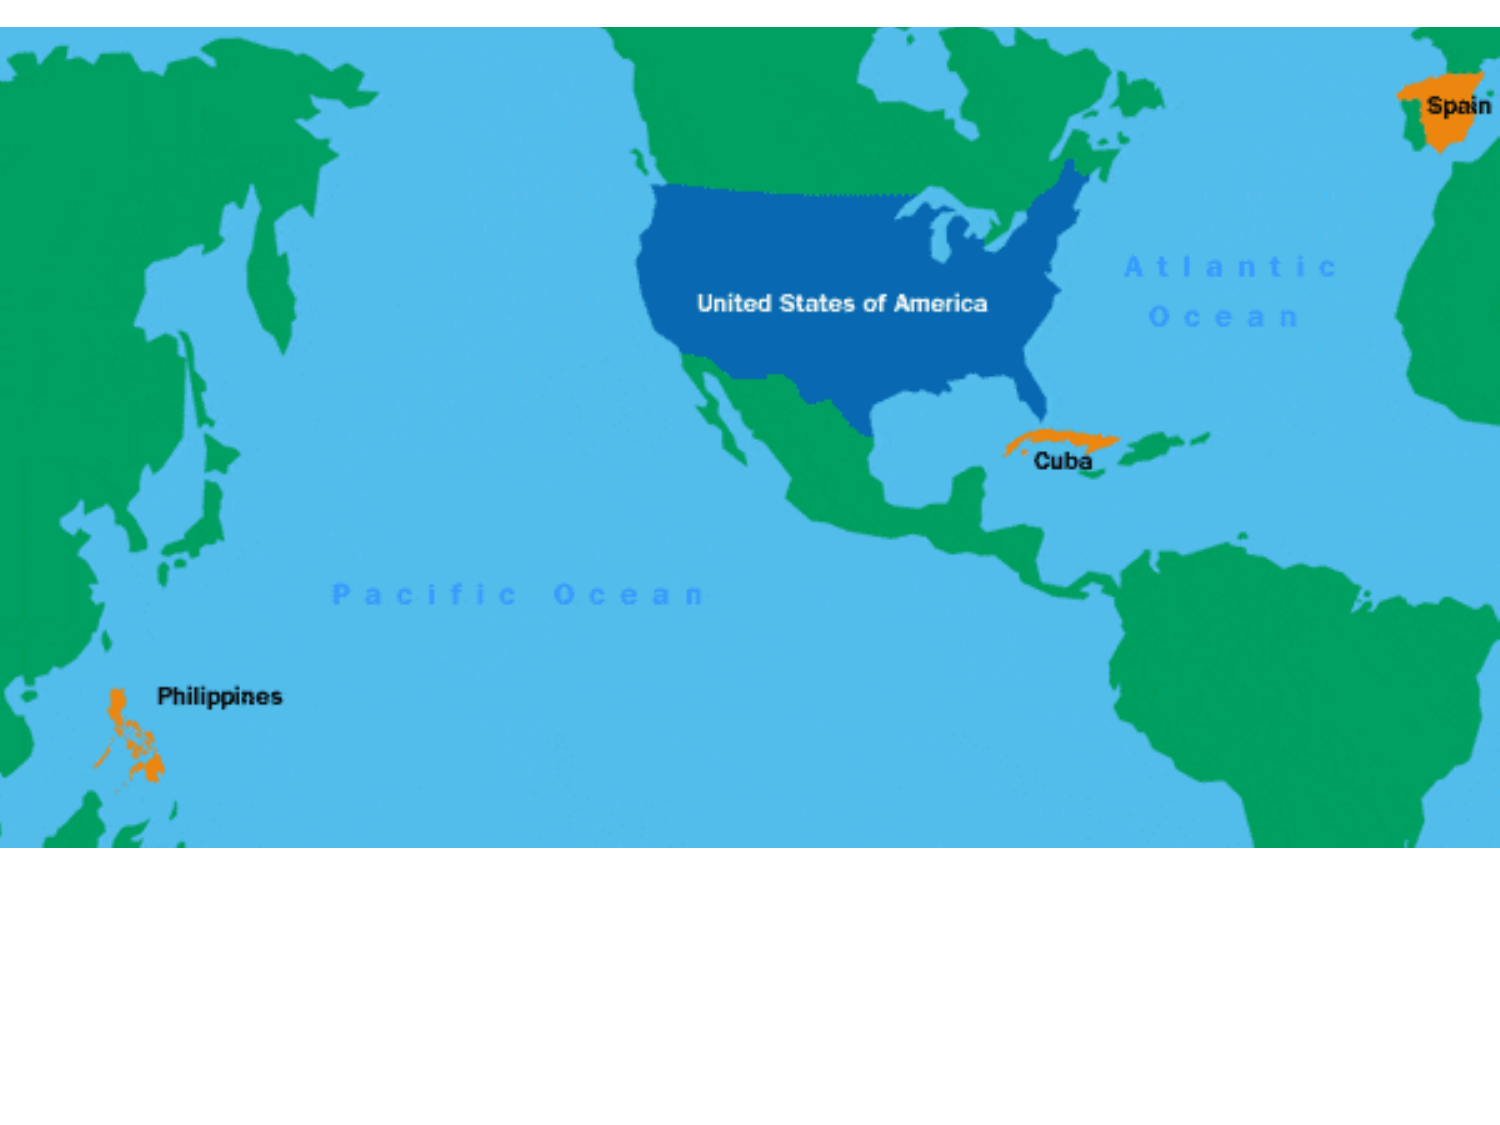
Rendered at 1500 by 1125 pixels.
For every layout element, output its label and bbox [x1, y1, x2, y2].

picture [0, 27, 1500, 849]
